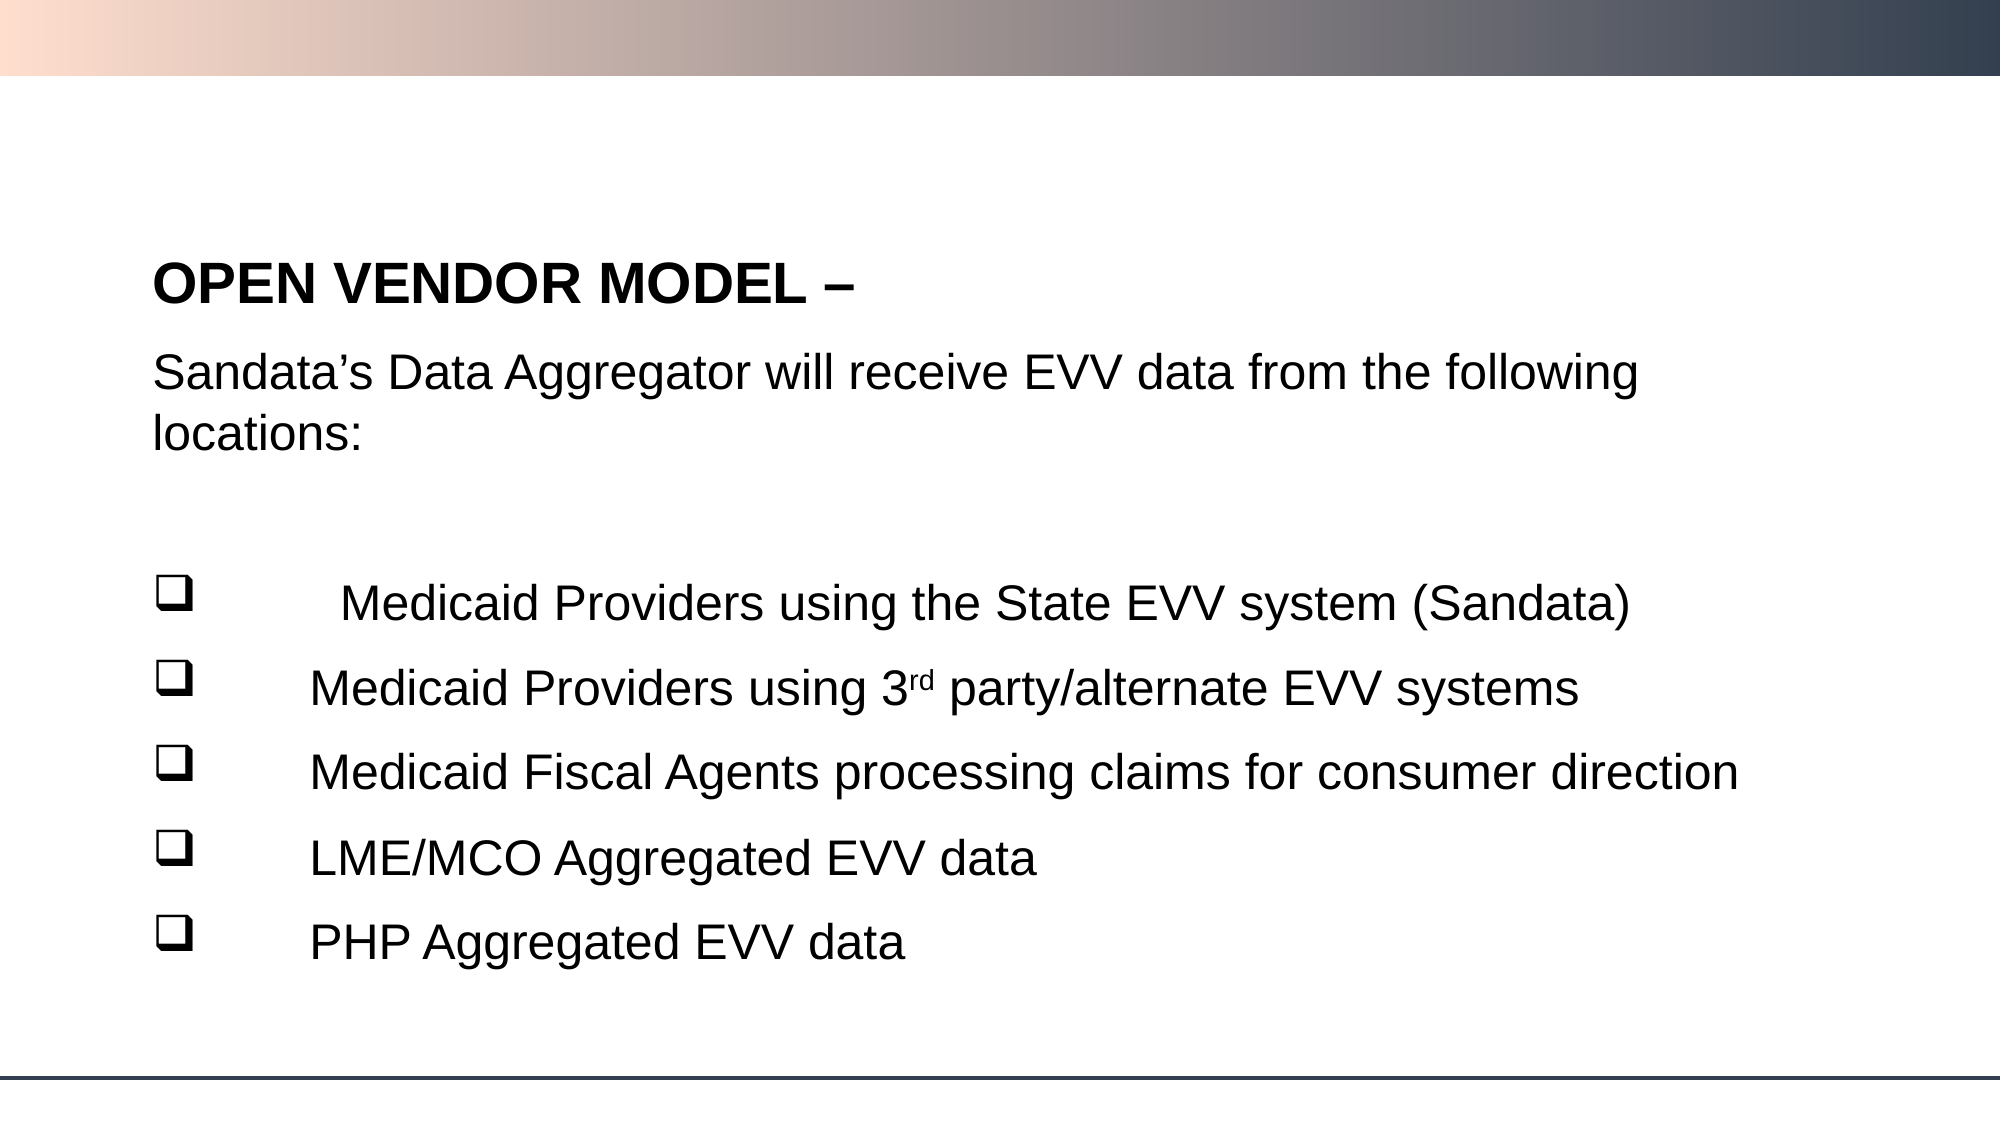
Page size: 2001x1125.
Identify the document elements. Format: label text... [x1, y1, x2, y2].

list OPEN VENDOR MODEL – Sandata’s Data Aggregator will receive EVV data from the following locations: Medicaid Providers using the State EVV system (Sandata) Medicaid Providers using 3rd party/alternate EVV systems Medicaid Fiscal Agents processing claims for consumer direction LME/MCO Aggregated EVV data PHP Aggregated EVV data [137, 237, 1863, 1025]
